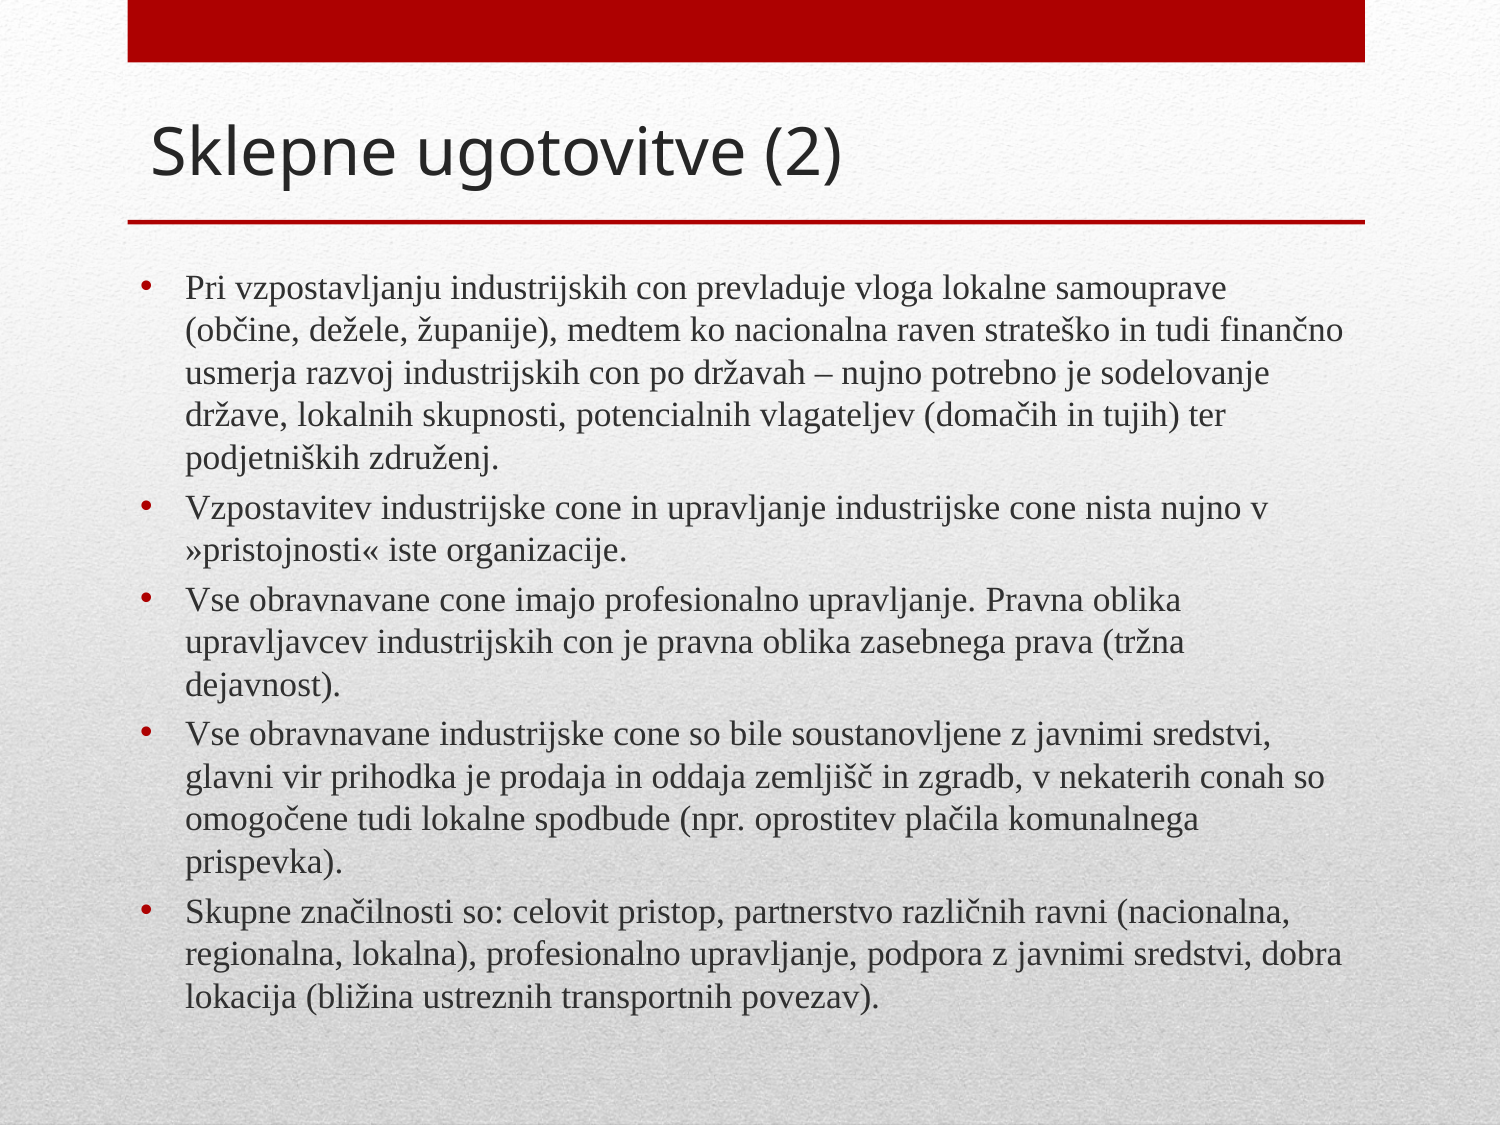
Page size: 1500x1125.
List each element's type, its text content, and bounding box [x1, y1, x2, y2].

list Pri vzpostavljanju industrijskih con prevladuje vloga lokalne samouprave (občine, dežele, županije), medtem ko nacionalna raven strateško in tudi finančno usmerja razvoj industrijskih con po državah – nujno potrebno je sodelovanje države, lokalnih skupnosti, potencialnih vlagateljev (domačih in tujih) ter podjetniških združenj. Vzpostavitev industrijske cone in upravljanje industrijske cone nista nujno v »pristojnosti« iste organizacije. Vse obravnavane cone imajo profesionalno upravljanje. Pravna oblika upravljavcev industrijskih con je pravna oblika zasebnega prava (tržna dejavnost). Vse obravnavane industrijske cone so bile soustanovljene z javnimi sredstvi, glavni vir prihodka je prodaja in oddaja zemljišč in zgradb, v nekaterih conah so omogočene tudi lokalne spodbude (npr. oprostitev plačila komunalnega prispevka). Skupne značilnosti so: celovit pristop, partnerstvo različnih ravni (nacionalna, regionalna, lokalna), profesionalno upravljanje, podpora z javnimi sredstvi, dobra lokacija (bližina ustreznih transportnih povezav). [125, 243, 1363, 1083]
title Sklepne ugotovitve (2) [135, 78, 1341, 197]
